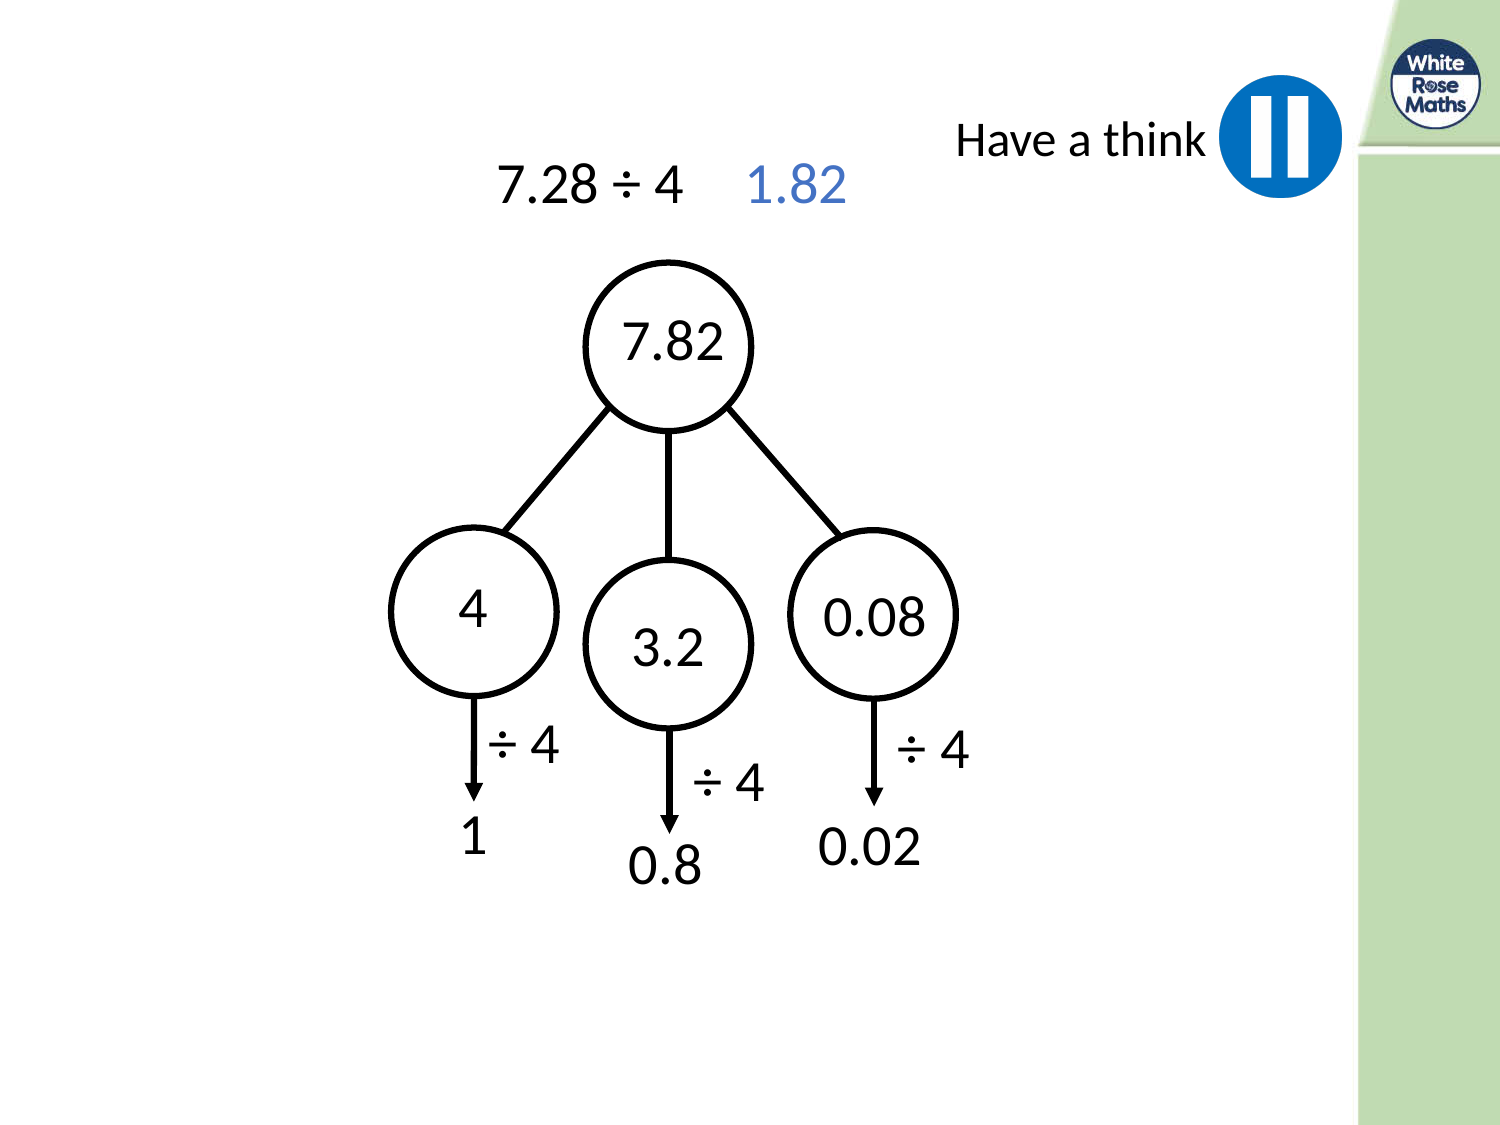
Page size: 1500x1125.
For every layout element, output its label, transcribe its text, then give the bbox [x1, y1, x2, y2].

text_box ÷ 4 [883, 702, 985, 788]
text_box 0.02 [803, 800, 937, 885]
text_box Have a think [940, 98, 1219, 174]
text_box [391, 262, 956, 729]
text_box 1.82 [730, 138, 864, 223]
text_box ÷ 4 [474, 729, 576, 783]
text_box ÷ 4 [678, 735, 780, 820]
text_box 0.8 [614, 819, 718, 904]
picture [0, 0, 1500, 1125]
text_box 1 [443, 788, 503, 874]
